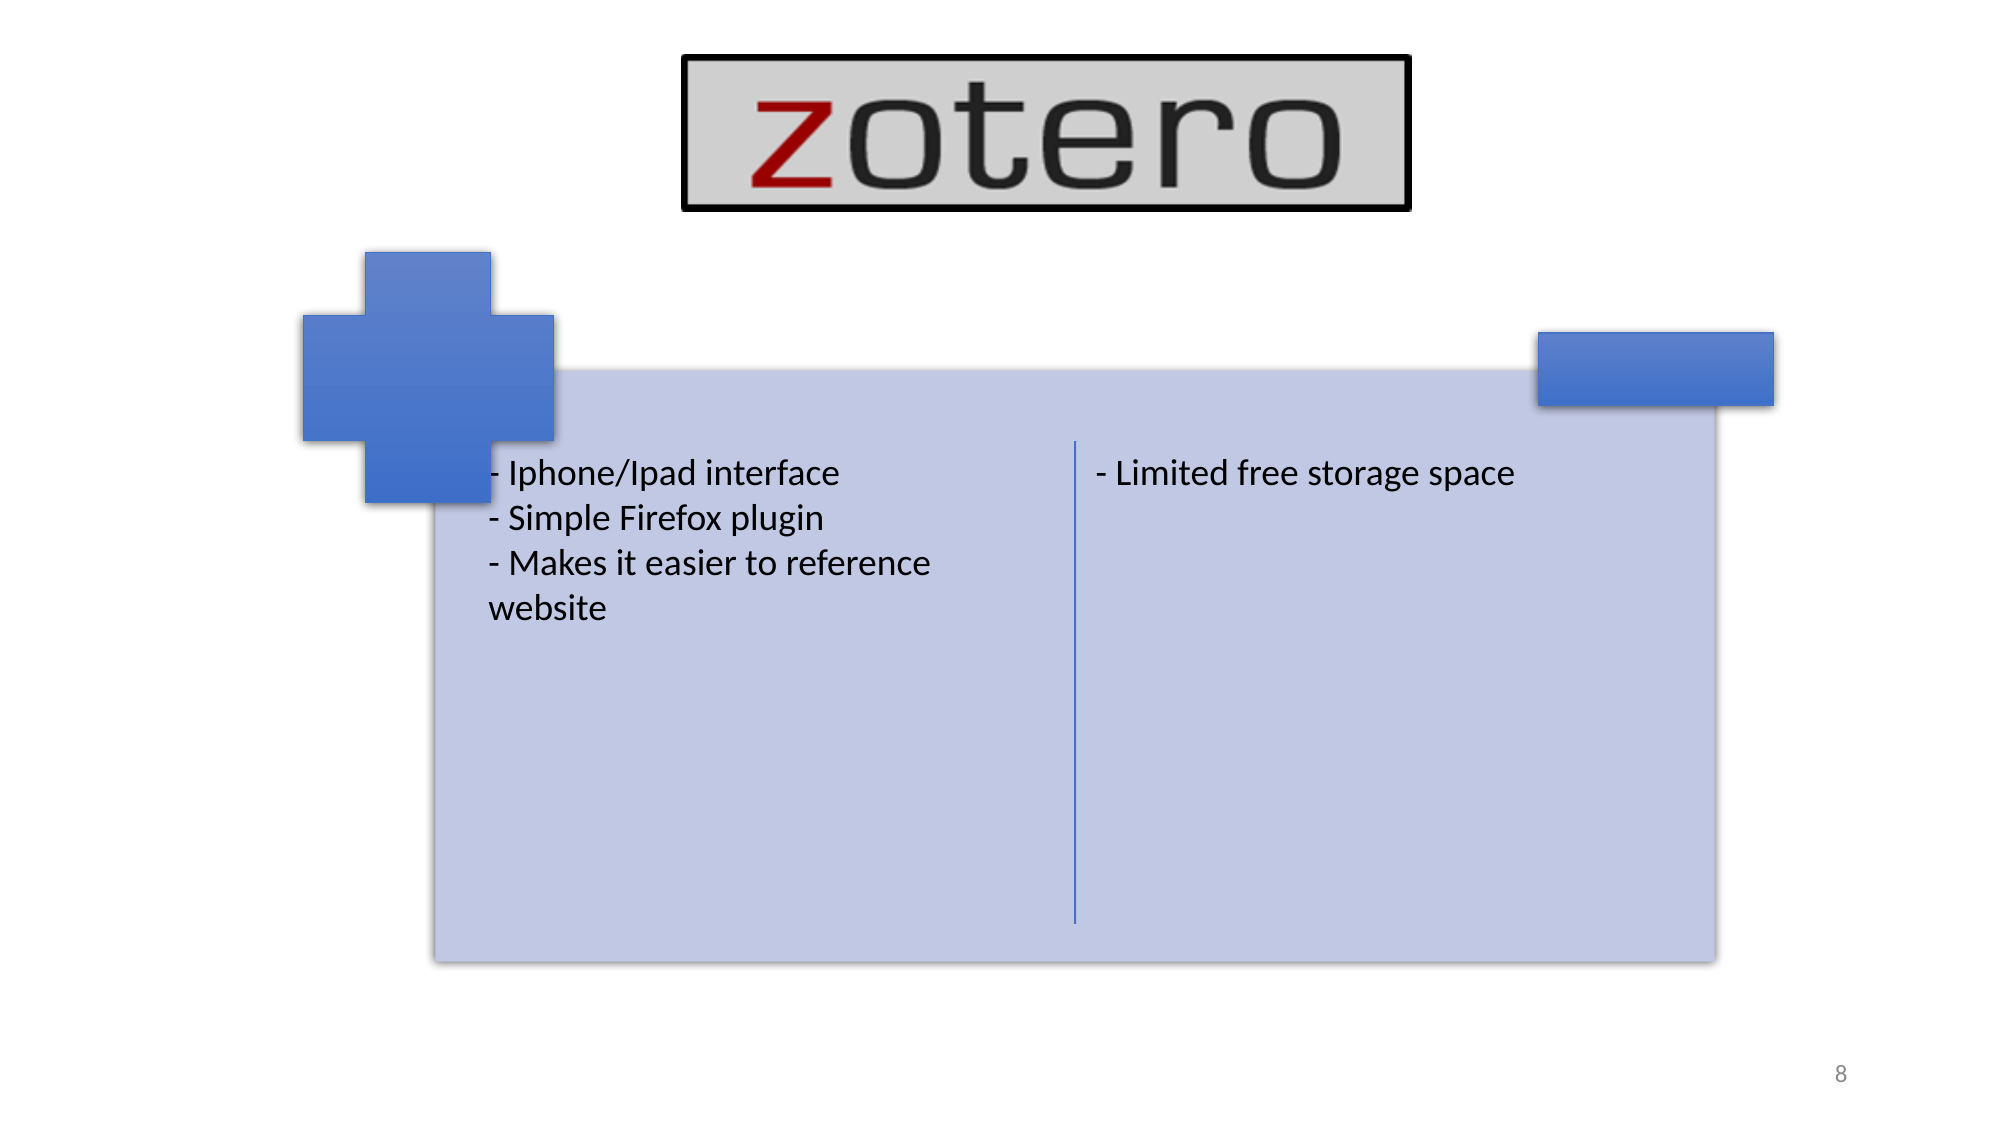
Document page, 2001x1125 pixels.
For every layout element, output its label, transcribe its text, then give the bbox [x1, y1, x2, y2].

slide_number 8 [1412, 1042, 1863, 1103]
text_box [303, 246, 1774, 968]
picture [680, 54, 1412, 212]
